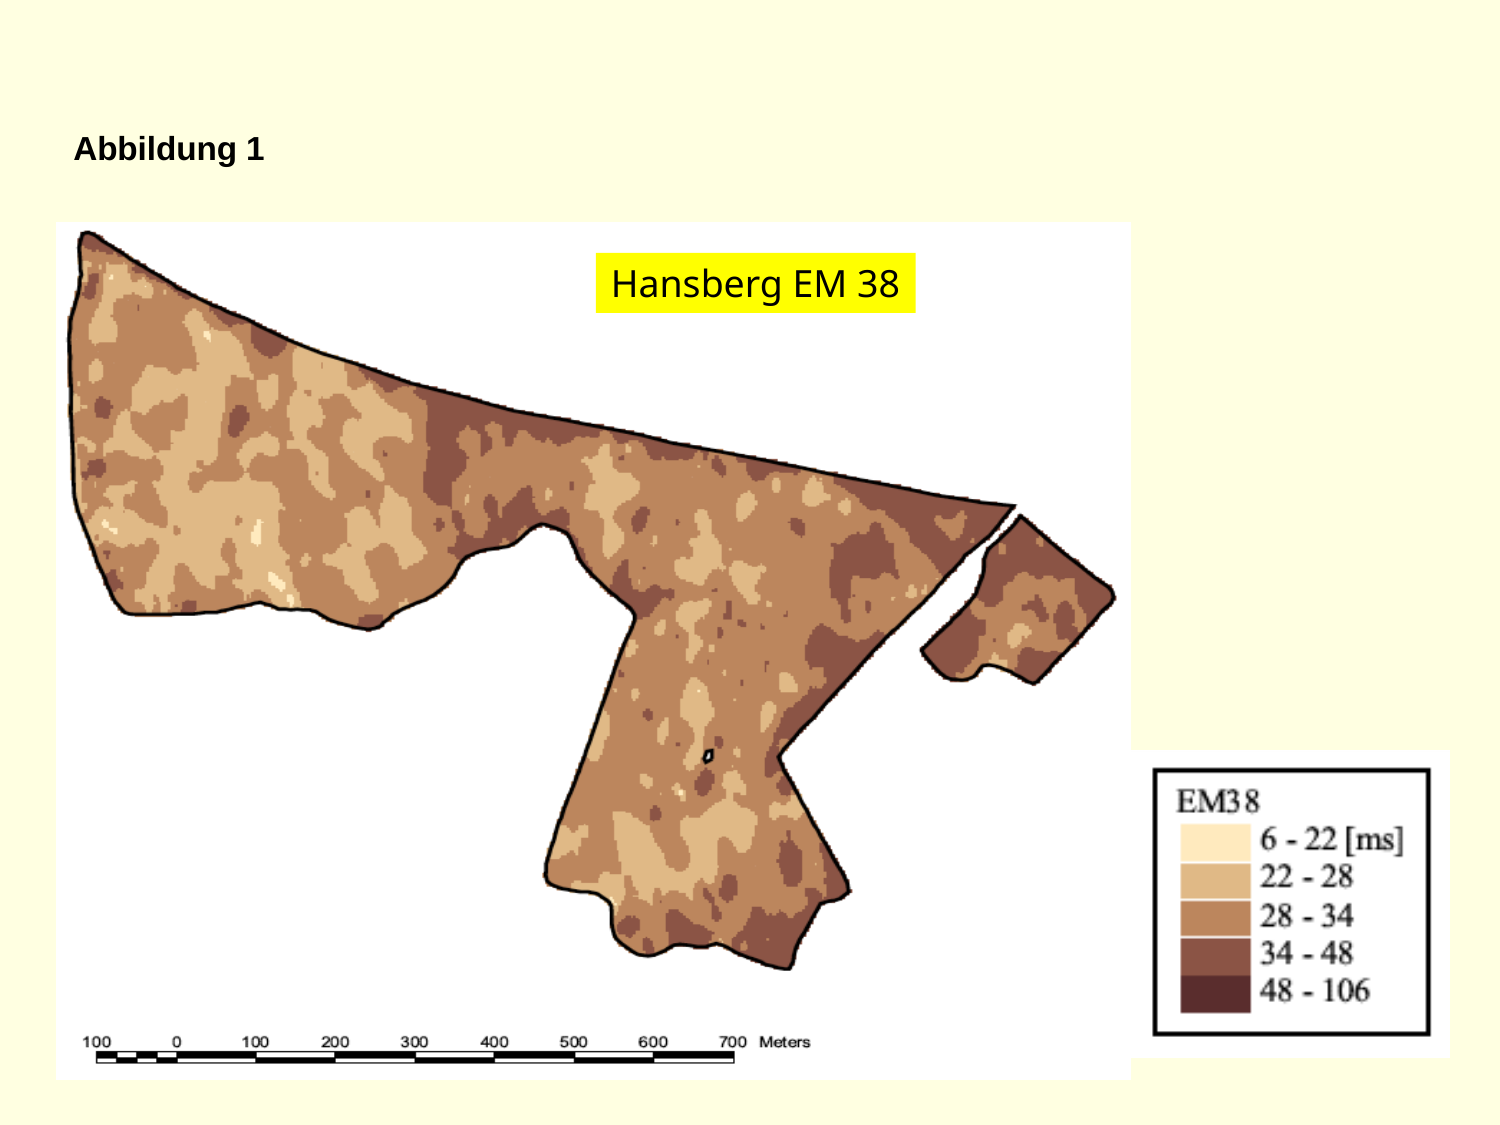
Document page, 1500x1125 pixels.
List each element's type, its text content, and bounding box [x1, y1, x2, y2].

picture [56, 221, 1451, 1080]
text_box Abbildung 1 [58, 119, 281, 175]
